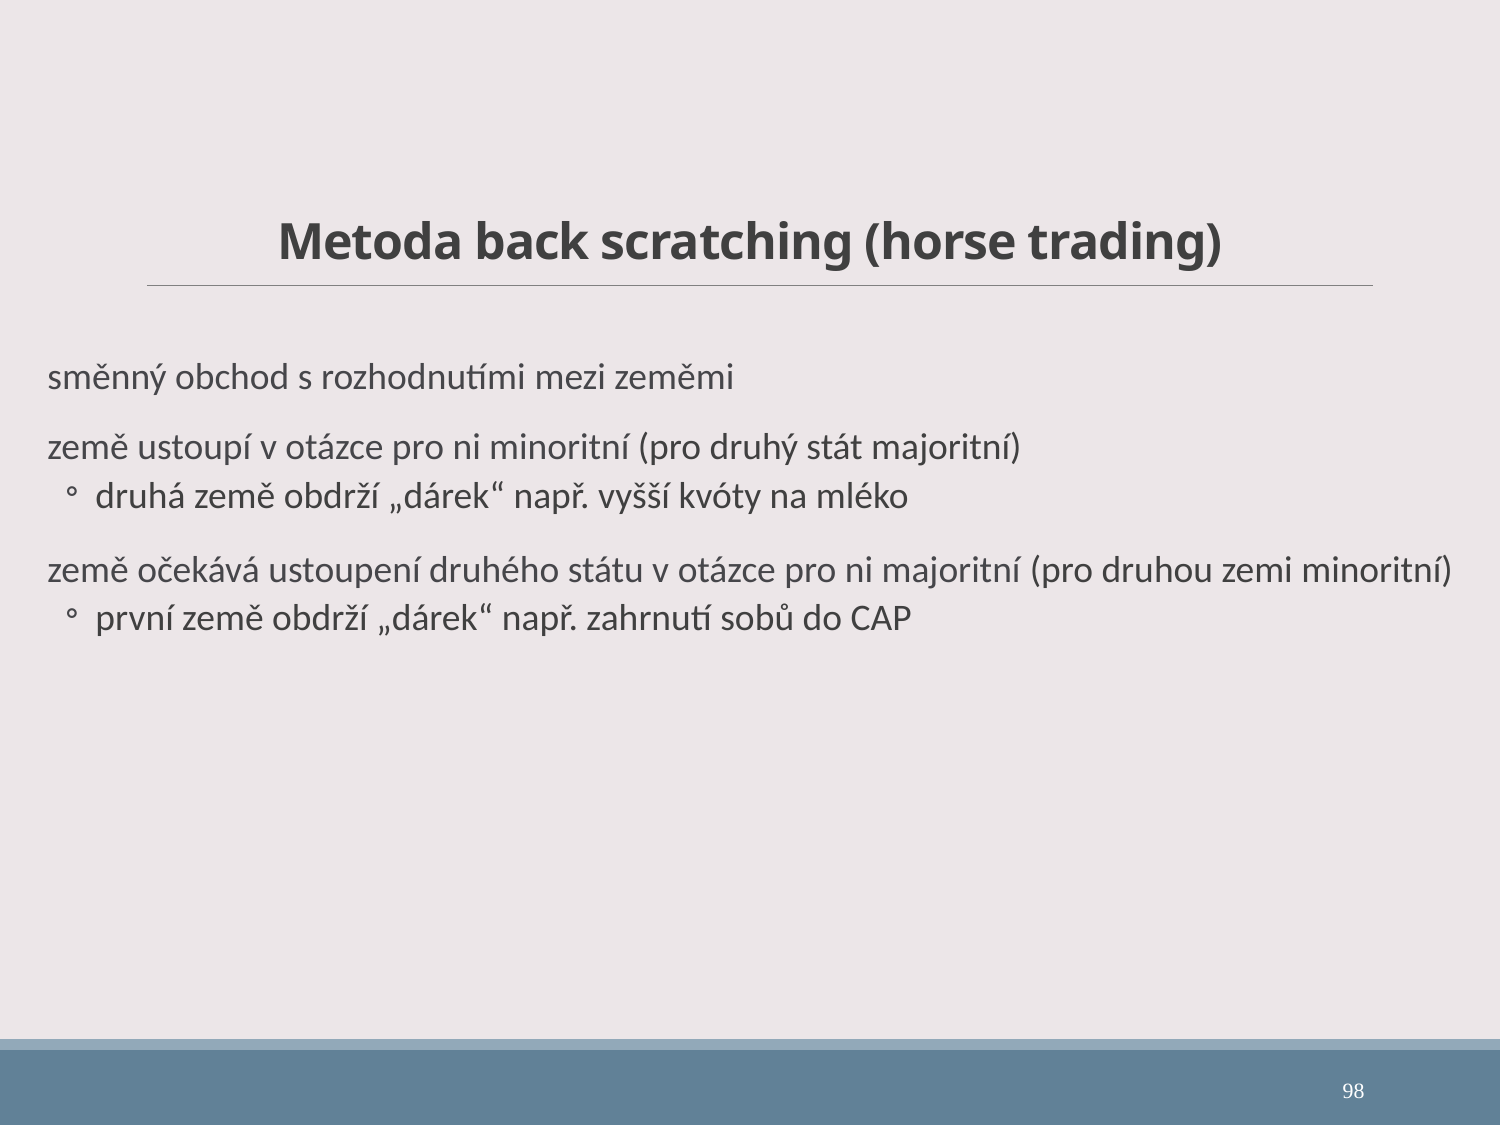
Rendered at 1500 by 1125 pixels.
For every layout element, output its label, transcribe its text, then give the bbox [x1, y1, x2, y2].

slide_number 98 [1218, 1059, 1380, 1120]
list směnný obchod s rozhodnutími mezi zeměmi země ustoupí v otázce pro ni minoritní (pro druhý stát majoritní) druhá země obdrží „dárek“ např. vyšší kvóty na mléko země očekává ustoupení druhého státu v otázce pro ni majoritní (pro druhou zemi minoritní) první země obdrží „dárek“ např. zahrnutí sobů do CAP [32, 349, 1468, 1025]
title Metoda back scratching (horse trading) [0, 90, 1500, 278]
